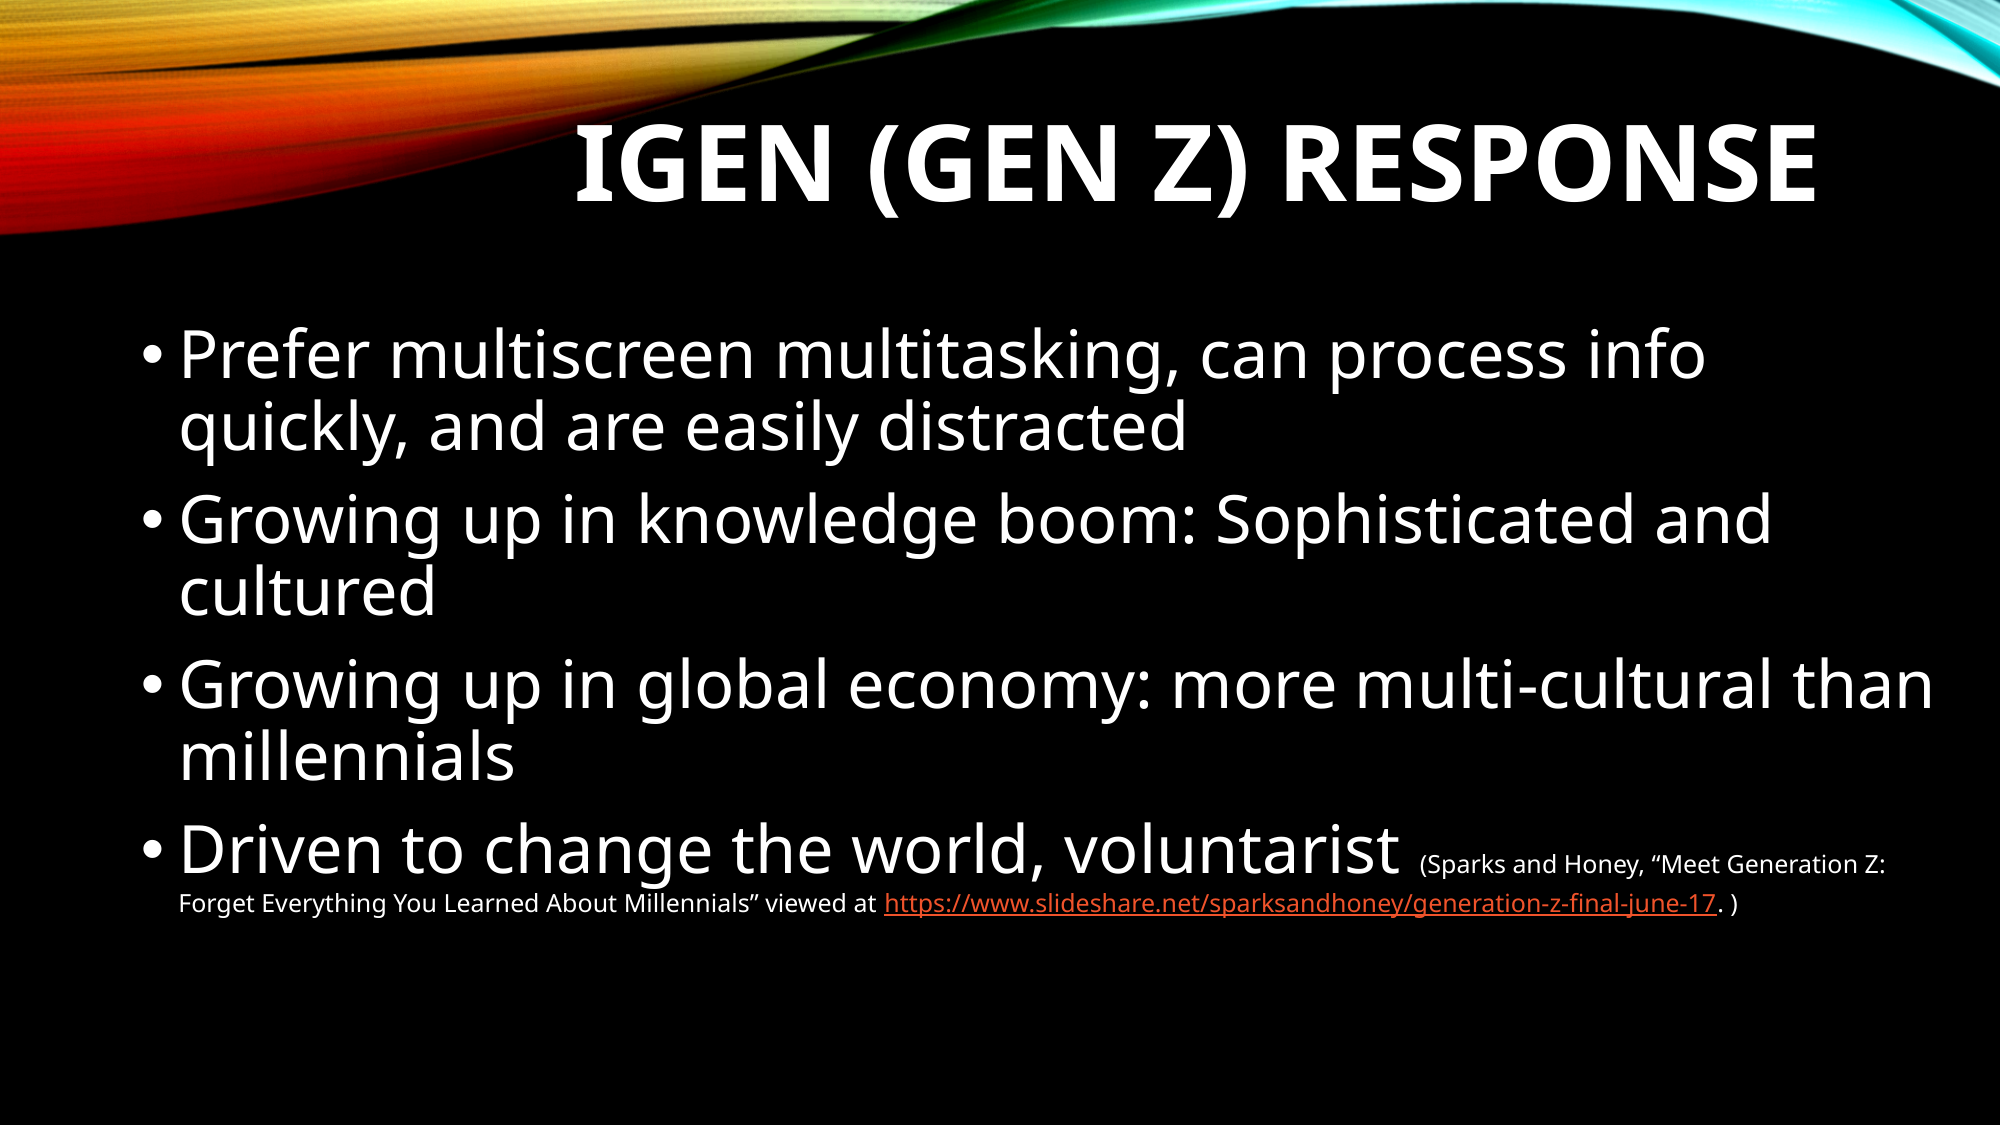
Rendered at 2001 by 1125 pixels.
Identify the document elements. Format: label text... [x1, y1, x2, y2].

title iGen (Gen Z) response [425, 61, 1838, 274]
picture [0, 0, 2000, 237]
list Prefer multiscreen multitasking, can process info quickly, and are easily distracted Growing up in knowledge boom: Sophisticated and cultured Growing up in global economy: more multi-cultural than millennials Driven to change the world, voluntarist (Sparks and Honey, “Meet Generation Z: Forget Everything You Learned About Millennials” viewed at https://www.slideshare.net/sparksandhoney/generation-z-final-june-17. ) [125, 313, 1962, 1072]
